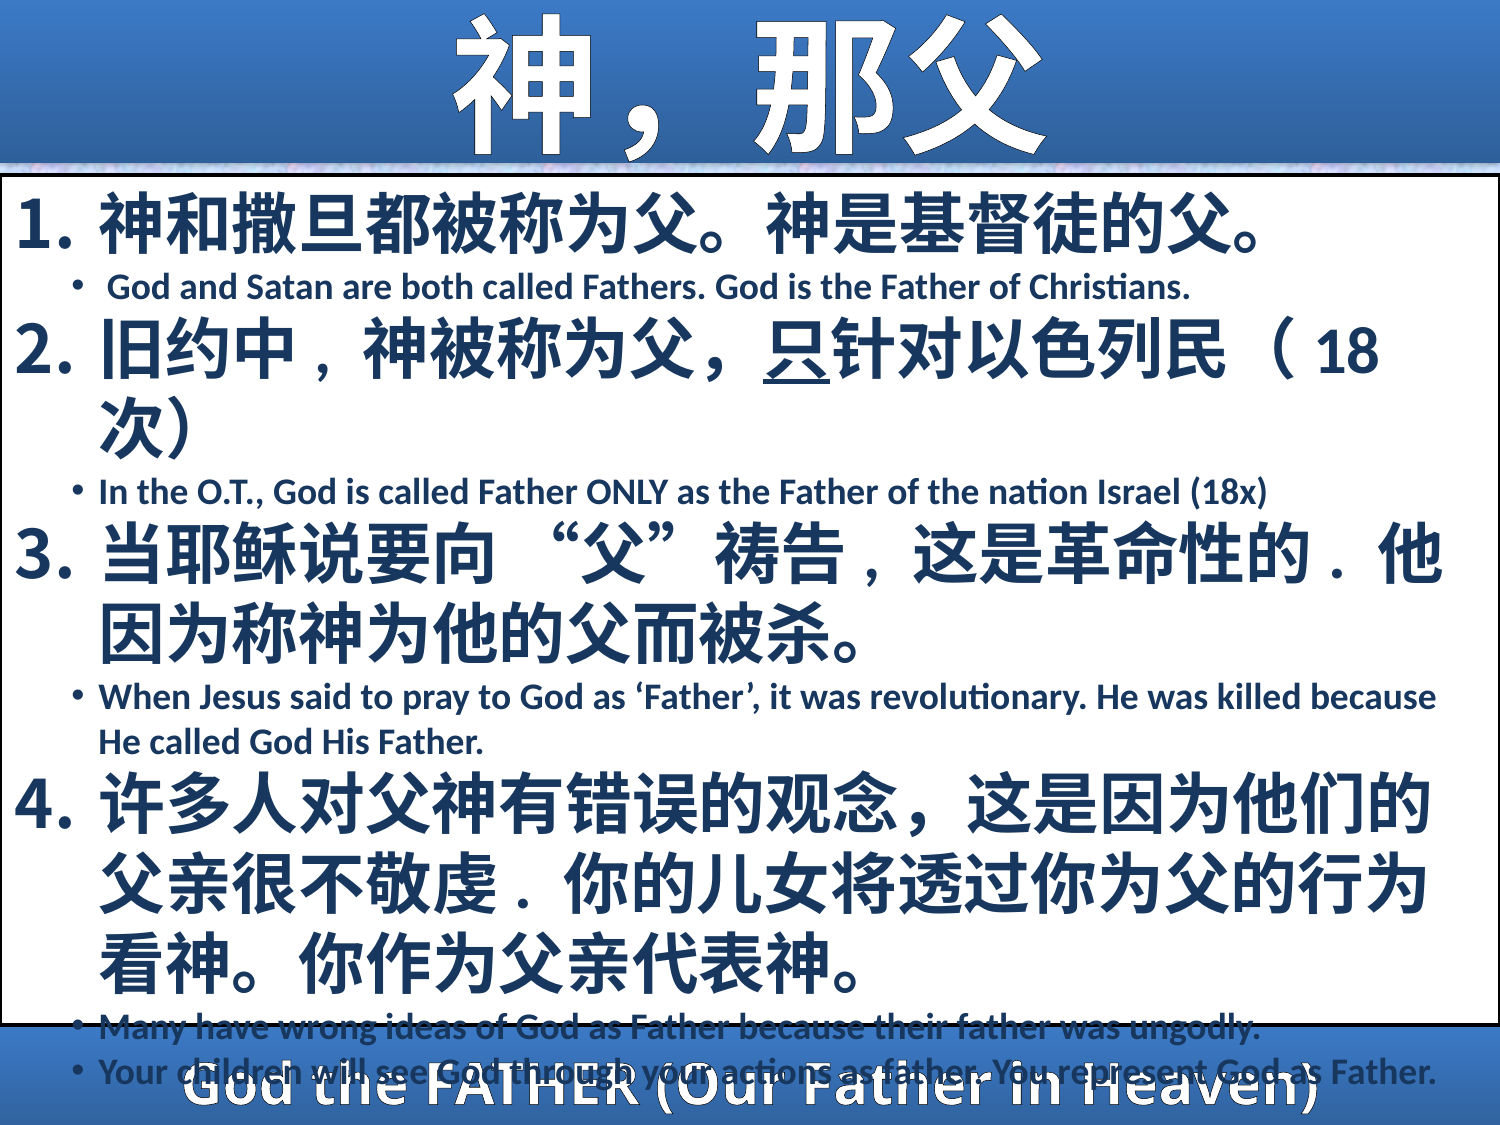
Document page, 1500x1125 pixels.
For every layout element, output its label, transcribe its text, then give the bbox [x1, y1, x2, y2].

text_box God the FATHER (Our Father in Heaven) [0, 1027, 1500, 1125]
title 神，那父 [0, 0, 1500, 163]
text_box 神和撒旦都被称为父。神是基督徒的父。 God and Satan are both called Fathers. God is the Father of Christians. 旧约中, 神被称为父，只针对以色列民（18次） In the O.T., God is called Father ONLY as the Father of the nation Israel (18x) 当耶稣说要向 “父”祷告, 这是革命性的. 他因为称神为他的父而被杀。 When Jesus said to pray to God as ‘Father’, it was revolutionary. He was killed because He called God His Father. 许多人对父神有错误的观念，这是因为他们的父亲很不敬虔. 你的儿女将透过你为父的行为看神。你作为父亲代表神。 Many have wrong ideas of God as Father because their father was ungodly. Your children will see God through your actions as father. You represent God as Father. [0, 173, 1500, 1027]
picture [0, 163, 1500, 173]
